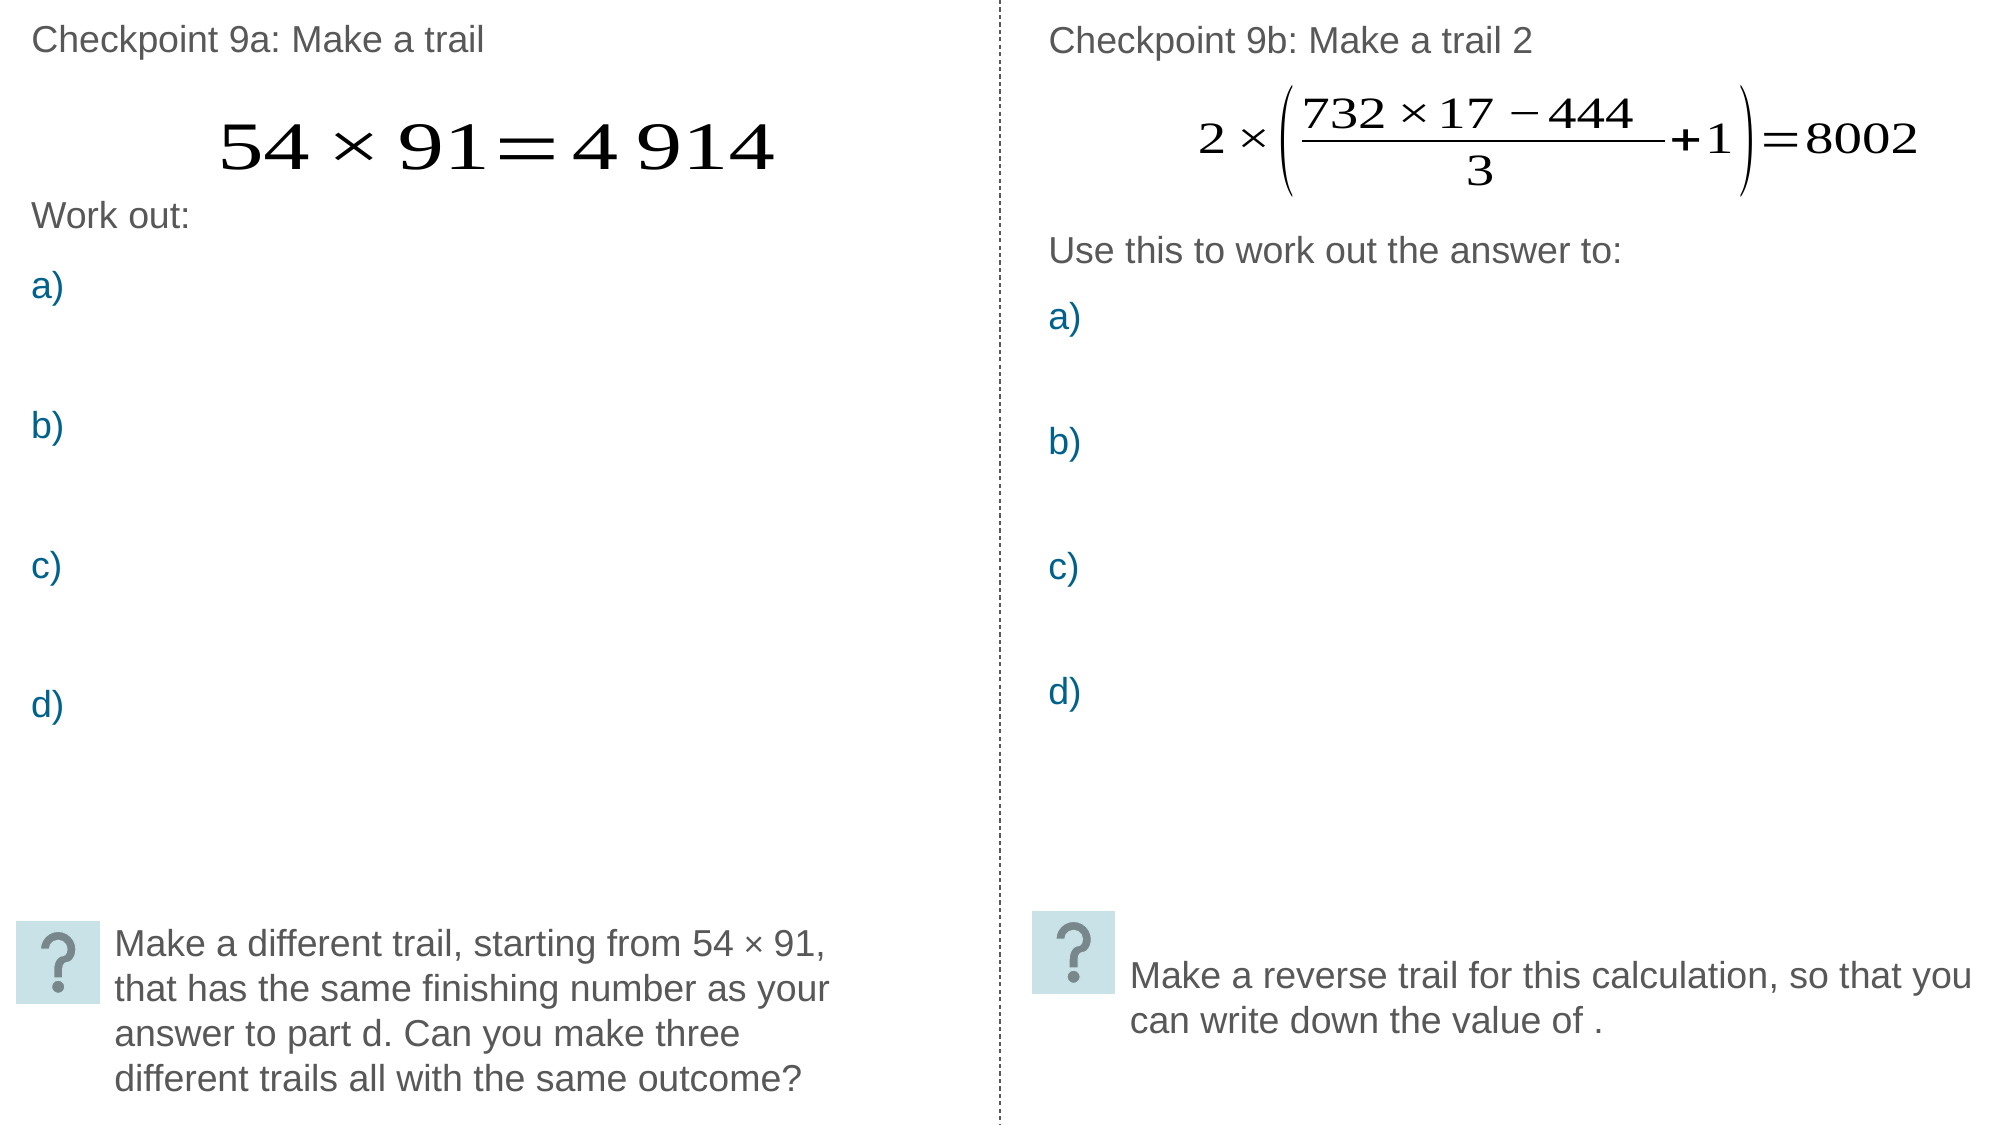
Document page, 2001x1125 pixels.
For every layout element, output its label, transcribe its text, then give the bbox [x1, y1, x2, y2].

text_box Make a different trail, starting from 54 × 91, that has the same finishing number as your answer to part d. Can you make three different trails all with the same outcome? [99, 911, 897, 1106]
text_box Checkpoint 9b: Make a trail 2 [1033, 13, 1920, 84]
text_box [16, 921, 99, 1004]
text_box Use this to work out the answer to: [1033, 219, 2000, 279]
list Checkpoint 9a: Make a trail [16, 12, 658, 84]
text_box [1032, 911, 1115, 994]
